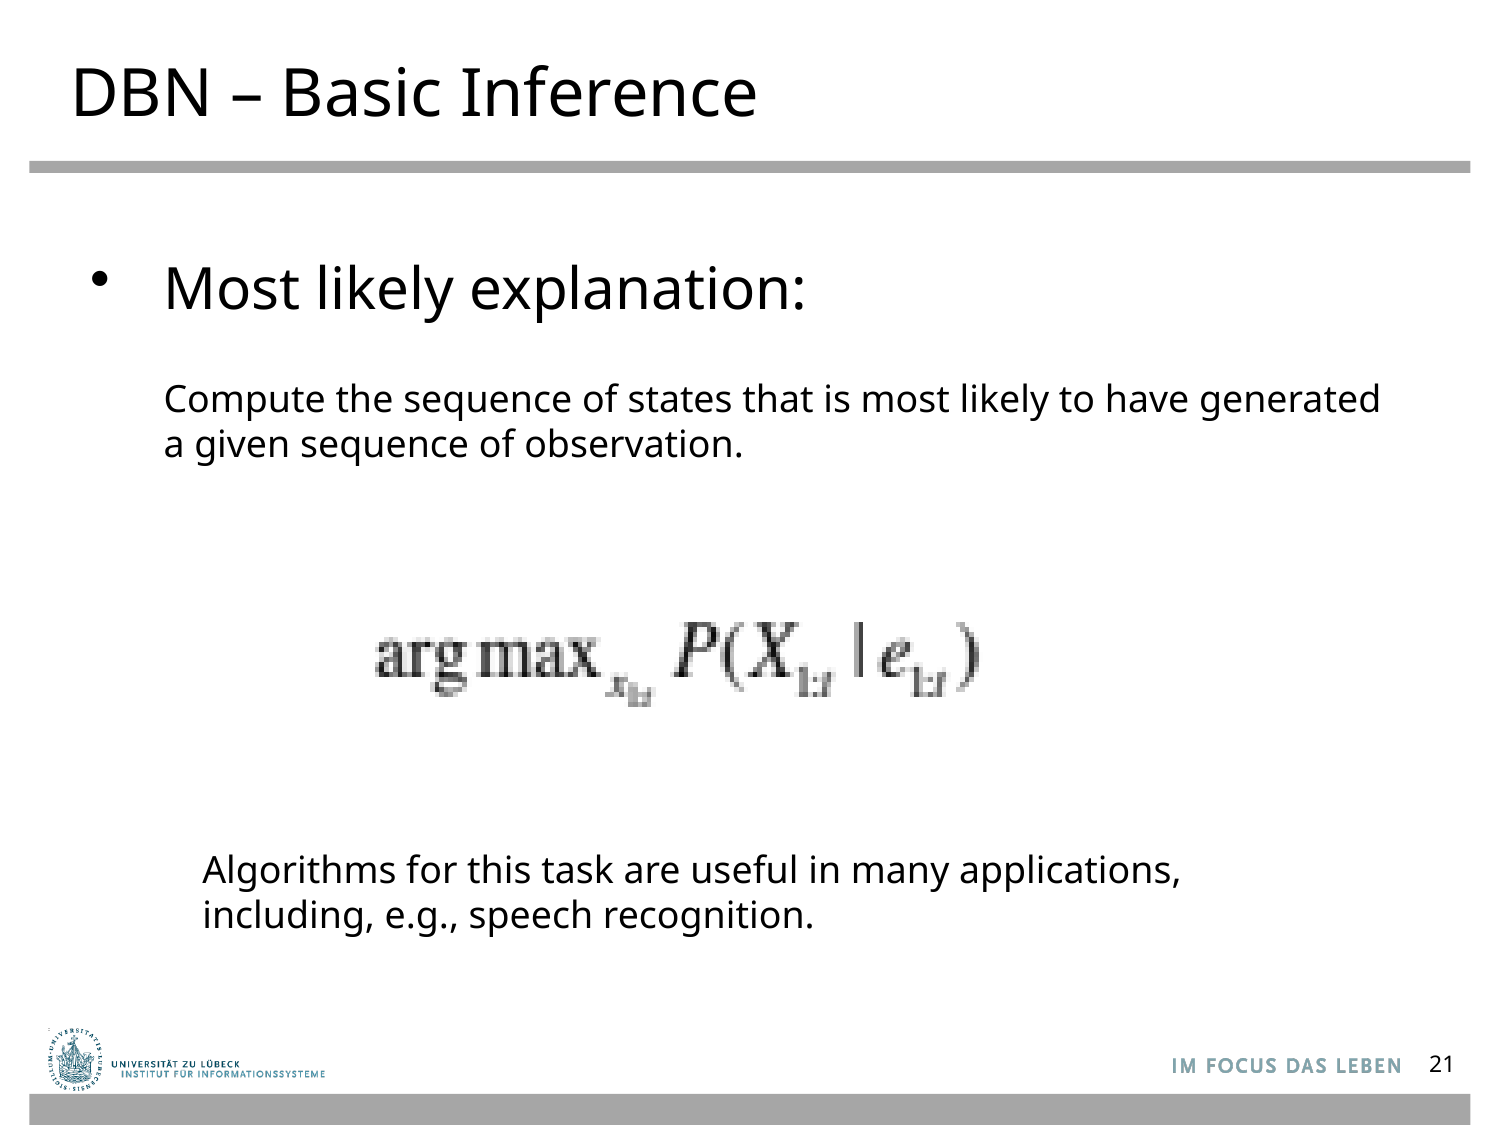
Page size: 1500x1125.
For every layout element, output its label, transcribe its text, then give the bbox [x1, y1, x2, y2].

text_box Algorithms for this task are useful in many applications, including, e.g., speech recognition. [187, 838, 1375, 943]
picture [1173, 1058, 1305, 1073]
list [366, 603, 985, 713]
list Most likely explanation: Compute the sequence of states that is most likely to have generated a given sequence of observation. [75, 243, 1412, 560]
slide_number 21 [1305, 1050, 1471, 1083]
title DBN – Basic Inference [55, 42, 1500, 218]
